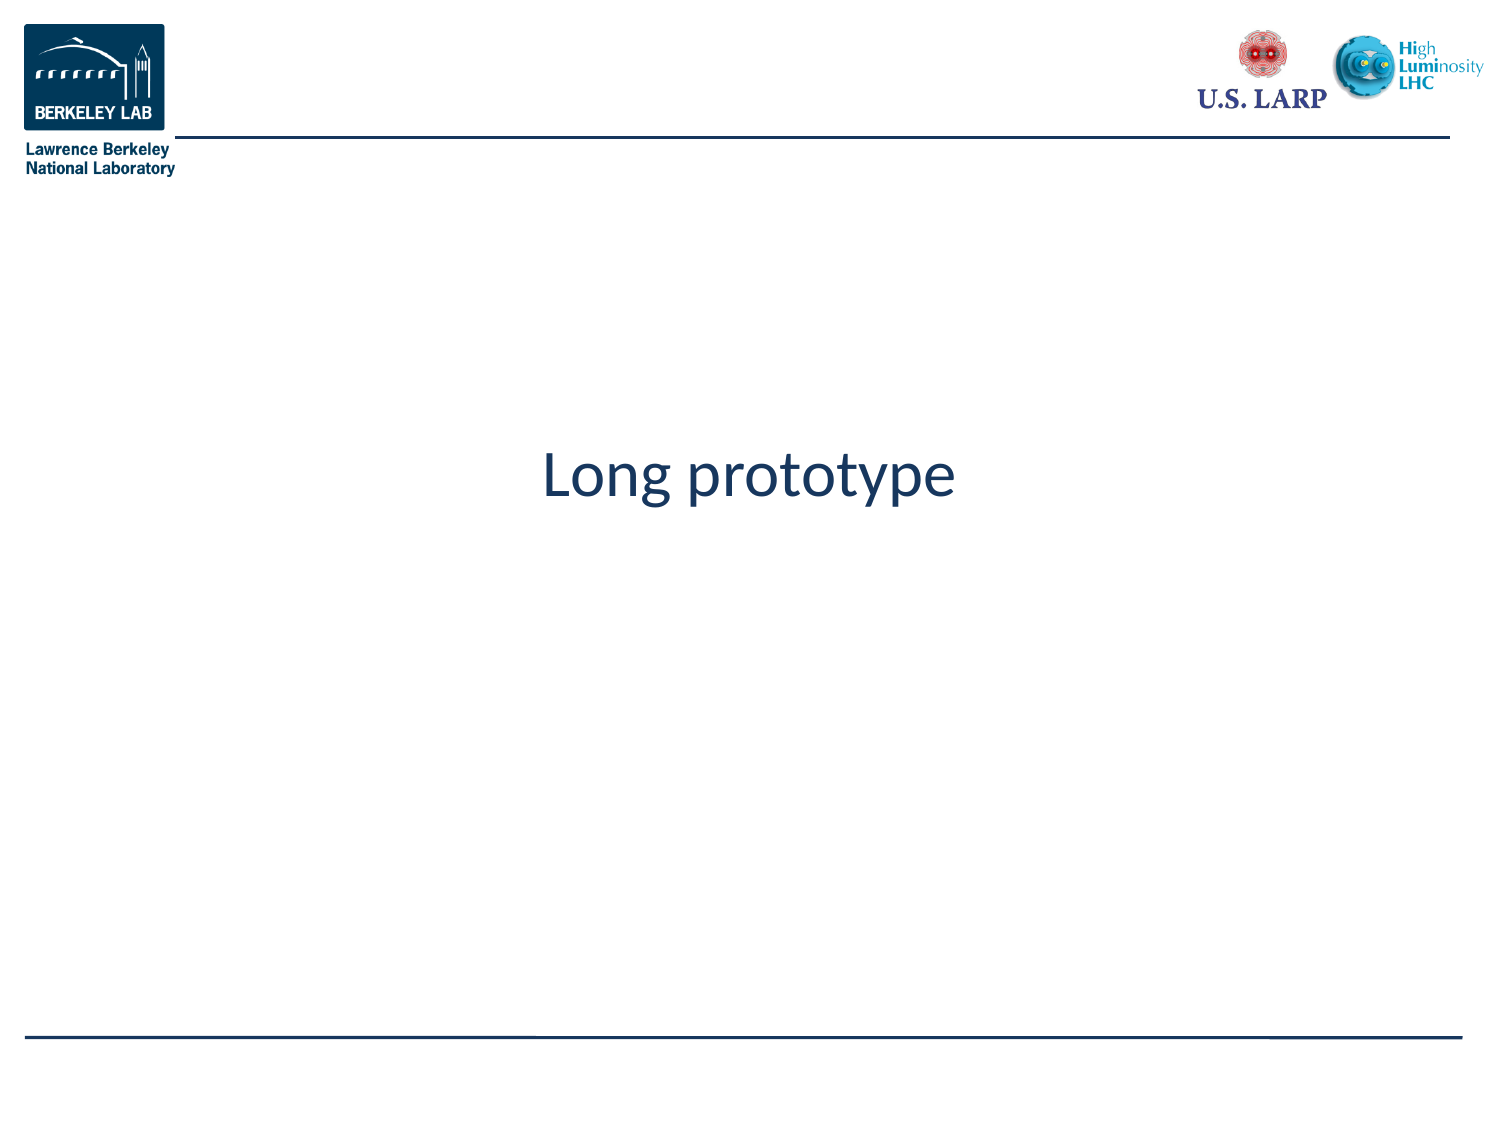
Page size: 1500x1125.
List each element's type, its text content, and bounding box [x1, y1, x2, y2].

title Long prototype [112, 349, 1388, 591]
picture [1197, 28, 1491, 116]
picture [24, 24, 175, 177]
